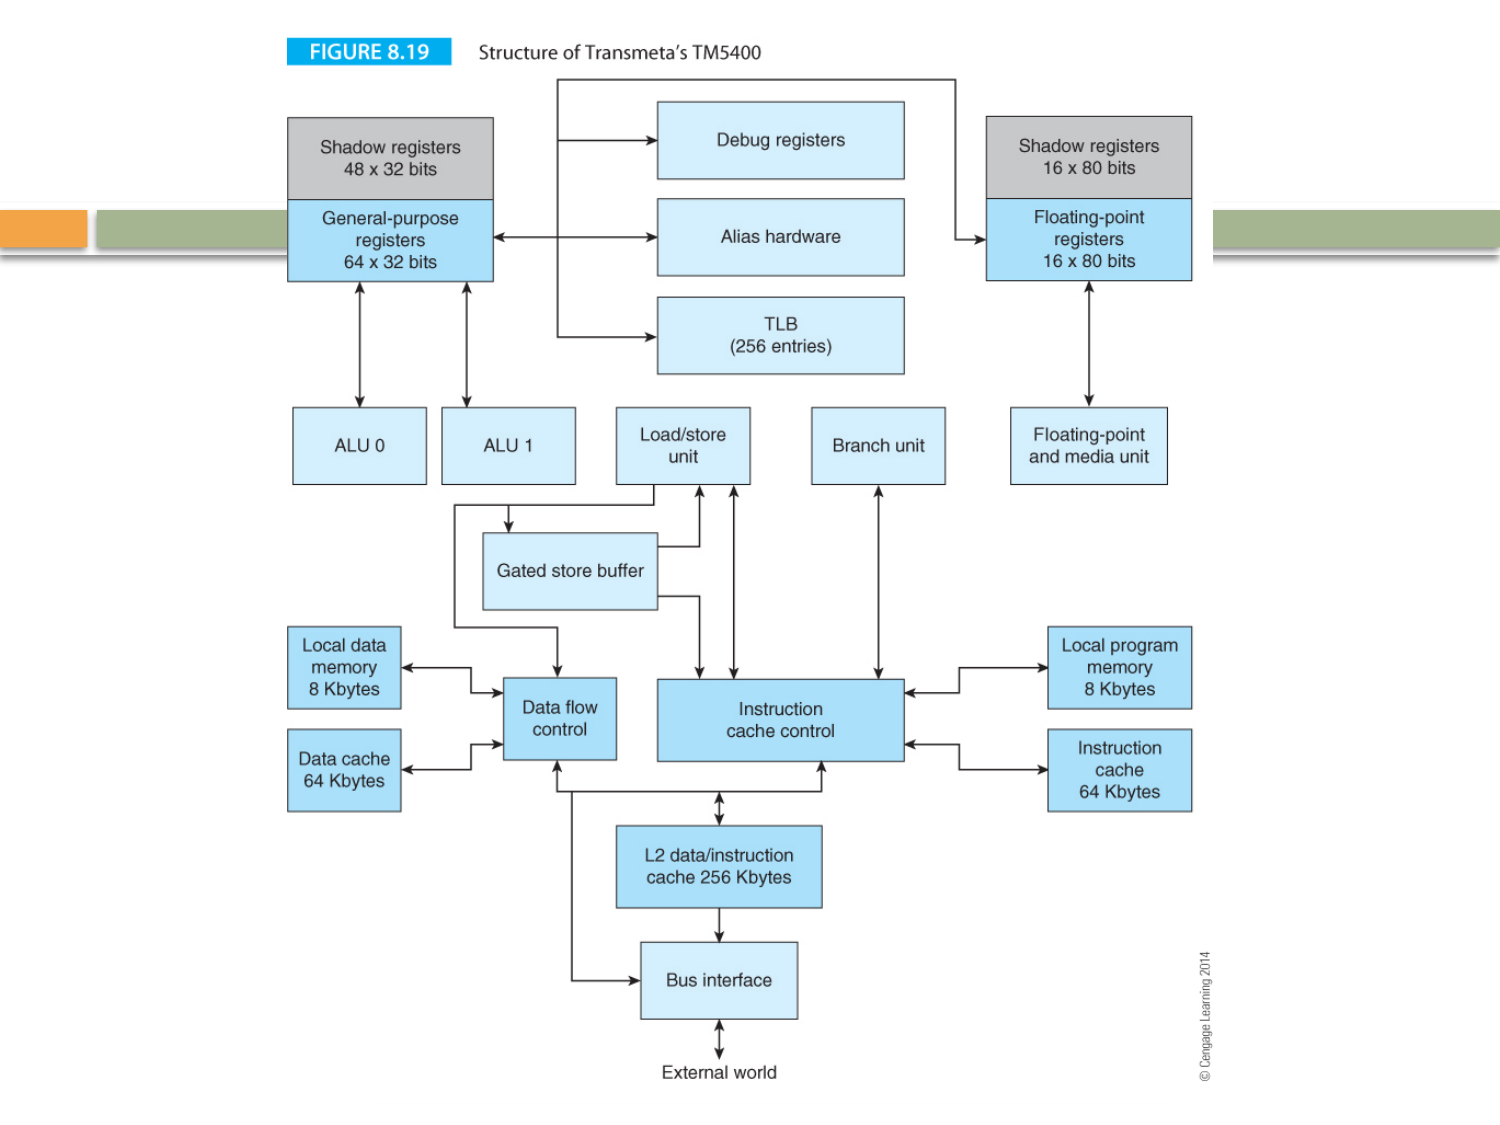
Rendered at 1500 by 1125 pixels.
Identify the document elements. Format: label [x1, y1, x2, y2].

picture [359, 44, 369, 59]
picture [388, 44, 398, 59]
picture [344, 44, 355, 59]
picture [312, 44, 319, 59]
picture [418, 44, 429, 59]
picture [408, 45, 413, 59]
picture [372, 44, 380, 59]
picture [287, 37, 1213, 1103]
picture [328, 44, 341, 59]
